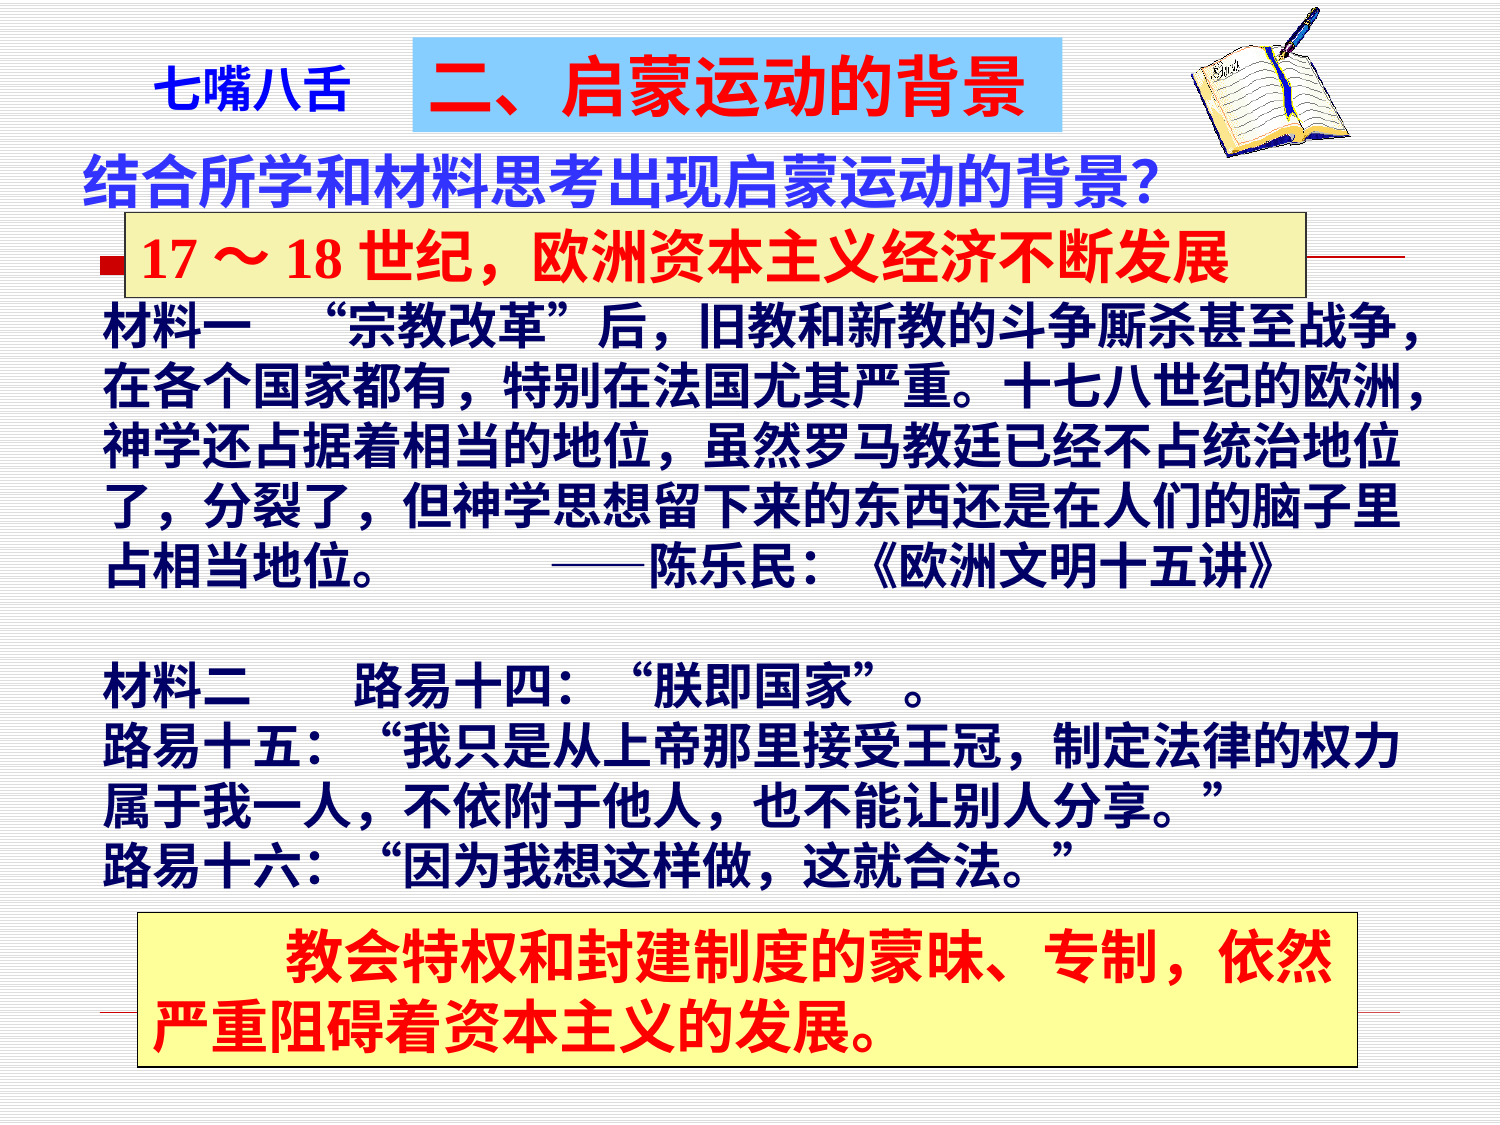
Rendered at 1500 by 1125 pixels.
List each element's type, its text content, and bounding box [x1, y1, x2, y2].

text_box 二、启蒙运动的背景 [412, 37, 1063, 133]
text_box 17～18世纪，欧洲资本主义经济不断发展 [125, 212, 1307, 298]
text_box 材料一 “宗教改革”后，旧教和新教的斗争厮杀甚至战争，在各个国家都有，特别在法国尤其严重。十七八世纪的欧洲，神学还占据着相当的地位，虽然罗马教廷已经不占统治地位了，分裂了，但神学思想留下来的东西还是在人们的脑子里占相当地位。 ——陈乐民：《欧洲文明十五讲》 材料二 路易十四：“朕即国家”。 路易十五：“我只是从上帝那里接受王冠，制定法律的权力属于我一人，不依附于他人，也不能让别人分享。” 路易十六：“因为我想这样做，这就合法。” [87, 287, 1434, 903]
text_box 结合所学和材料思考出现启蒙运动的背景？ [67, 137, 1204, 223]
picture [1187, 0, 1363, 161]
text_box 教会特权和封建制度的蒙昧、专制，依然严重阻碍着资本主义的发展。 [137, 912, 1358, 1068]
text_box 七嘴八舌 [138, 49, 368, 125]
